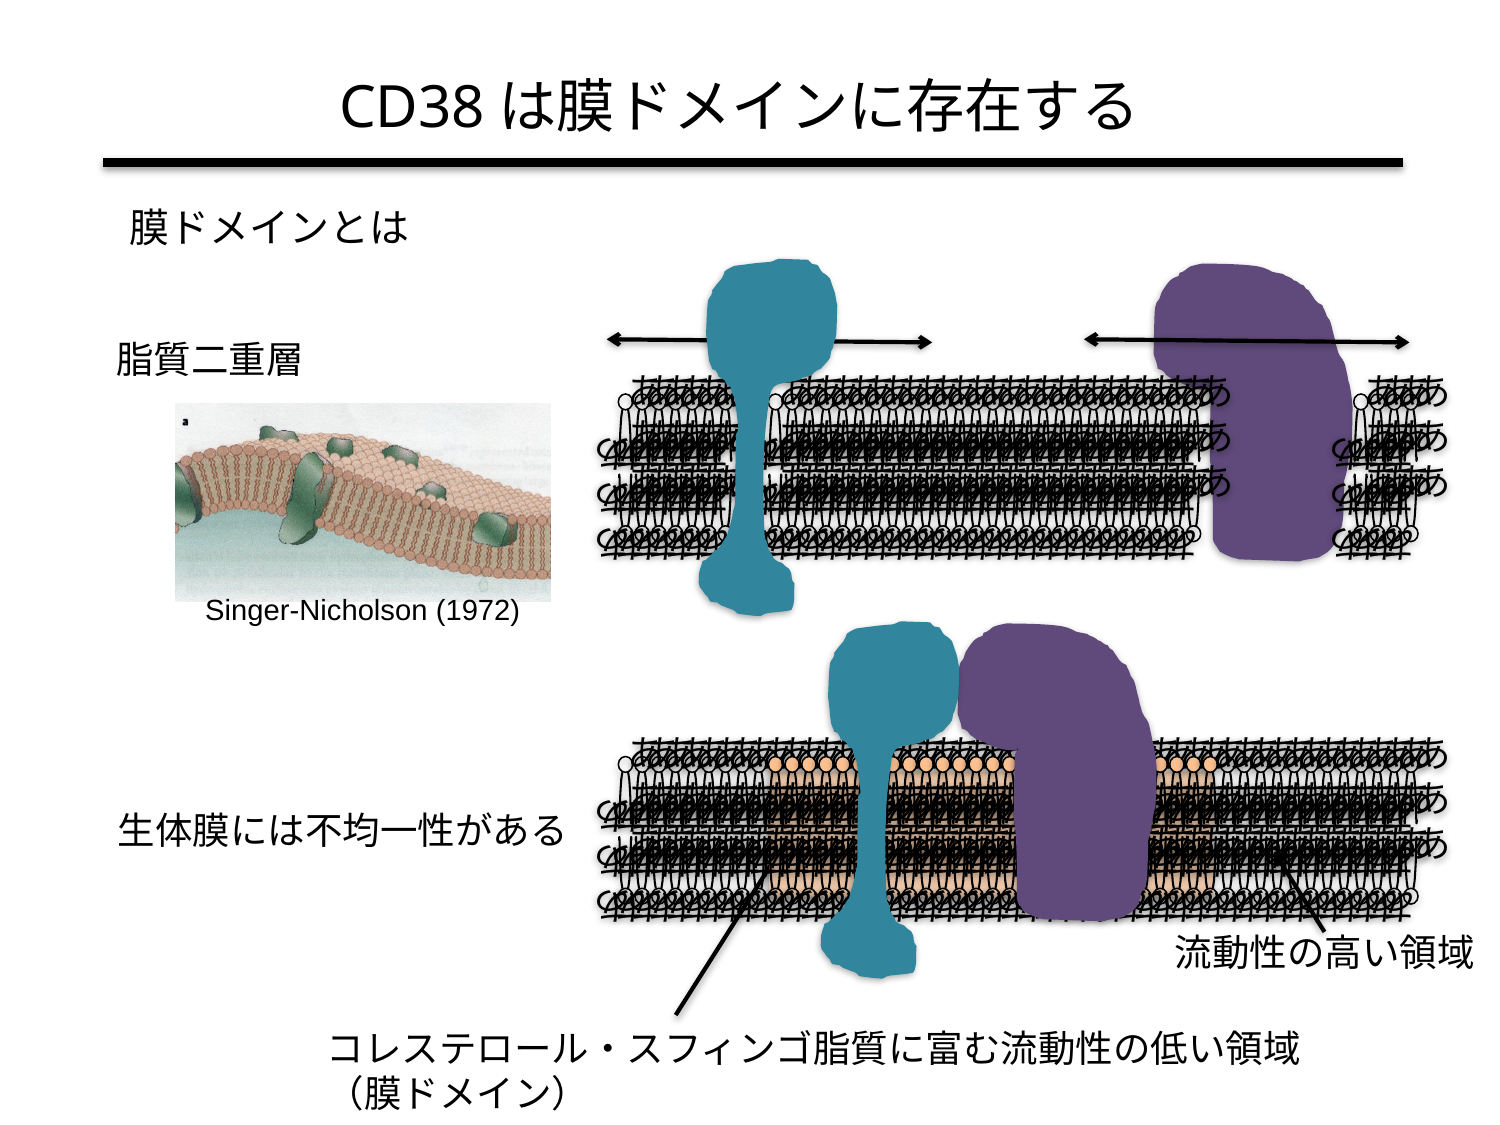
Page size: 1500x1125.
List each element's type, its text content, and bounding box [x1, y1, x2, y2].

text_box 流動性の高い領域 [1423, 921, 1490, 981]
text_box Singer-Nicholson (1972) [119, 583, 601, 634]
text_box コレステロール・スフィンゴ脂質に富む流動性の低い領域 （膜ドメイン） [311, 1017, 1316, 1123]
text_box 脂質二重層 [101, 329, 319, 389]
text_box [675, 987, 797, 1016]
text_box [606, 258, 1419, 979]
title CD38は膜ドメインに存在する [49, 45, 1429, 163]
text_box 生体膜には不均一性がある [102, 799, 583, 860]
text_box 膜ドメインとは [38, 194, 502, 258]
picture [175, 403, 551, 602]
